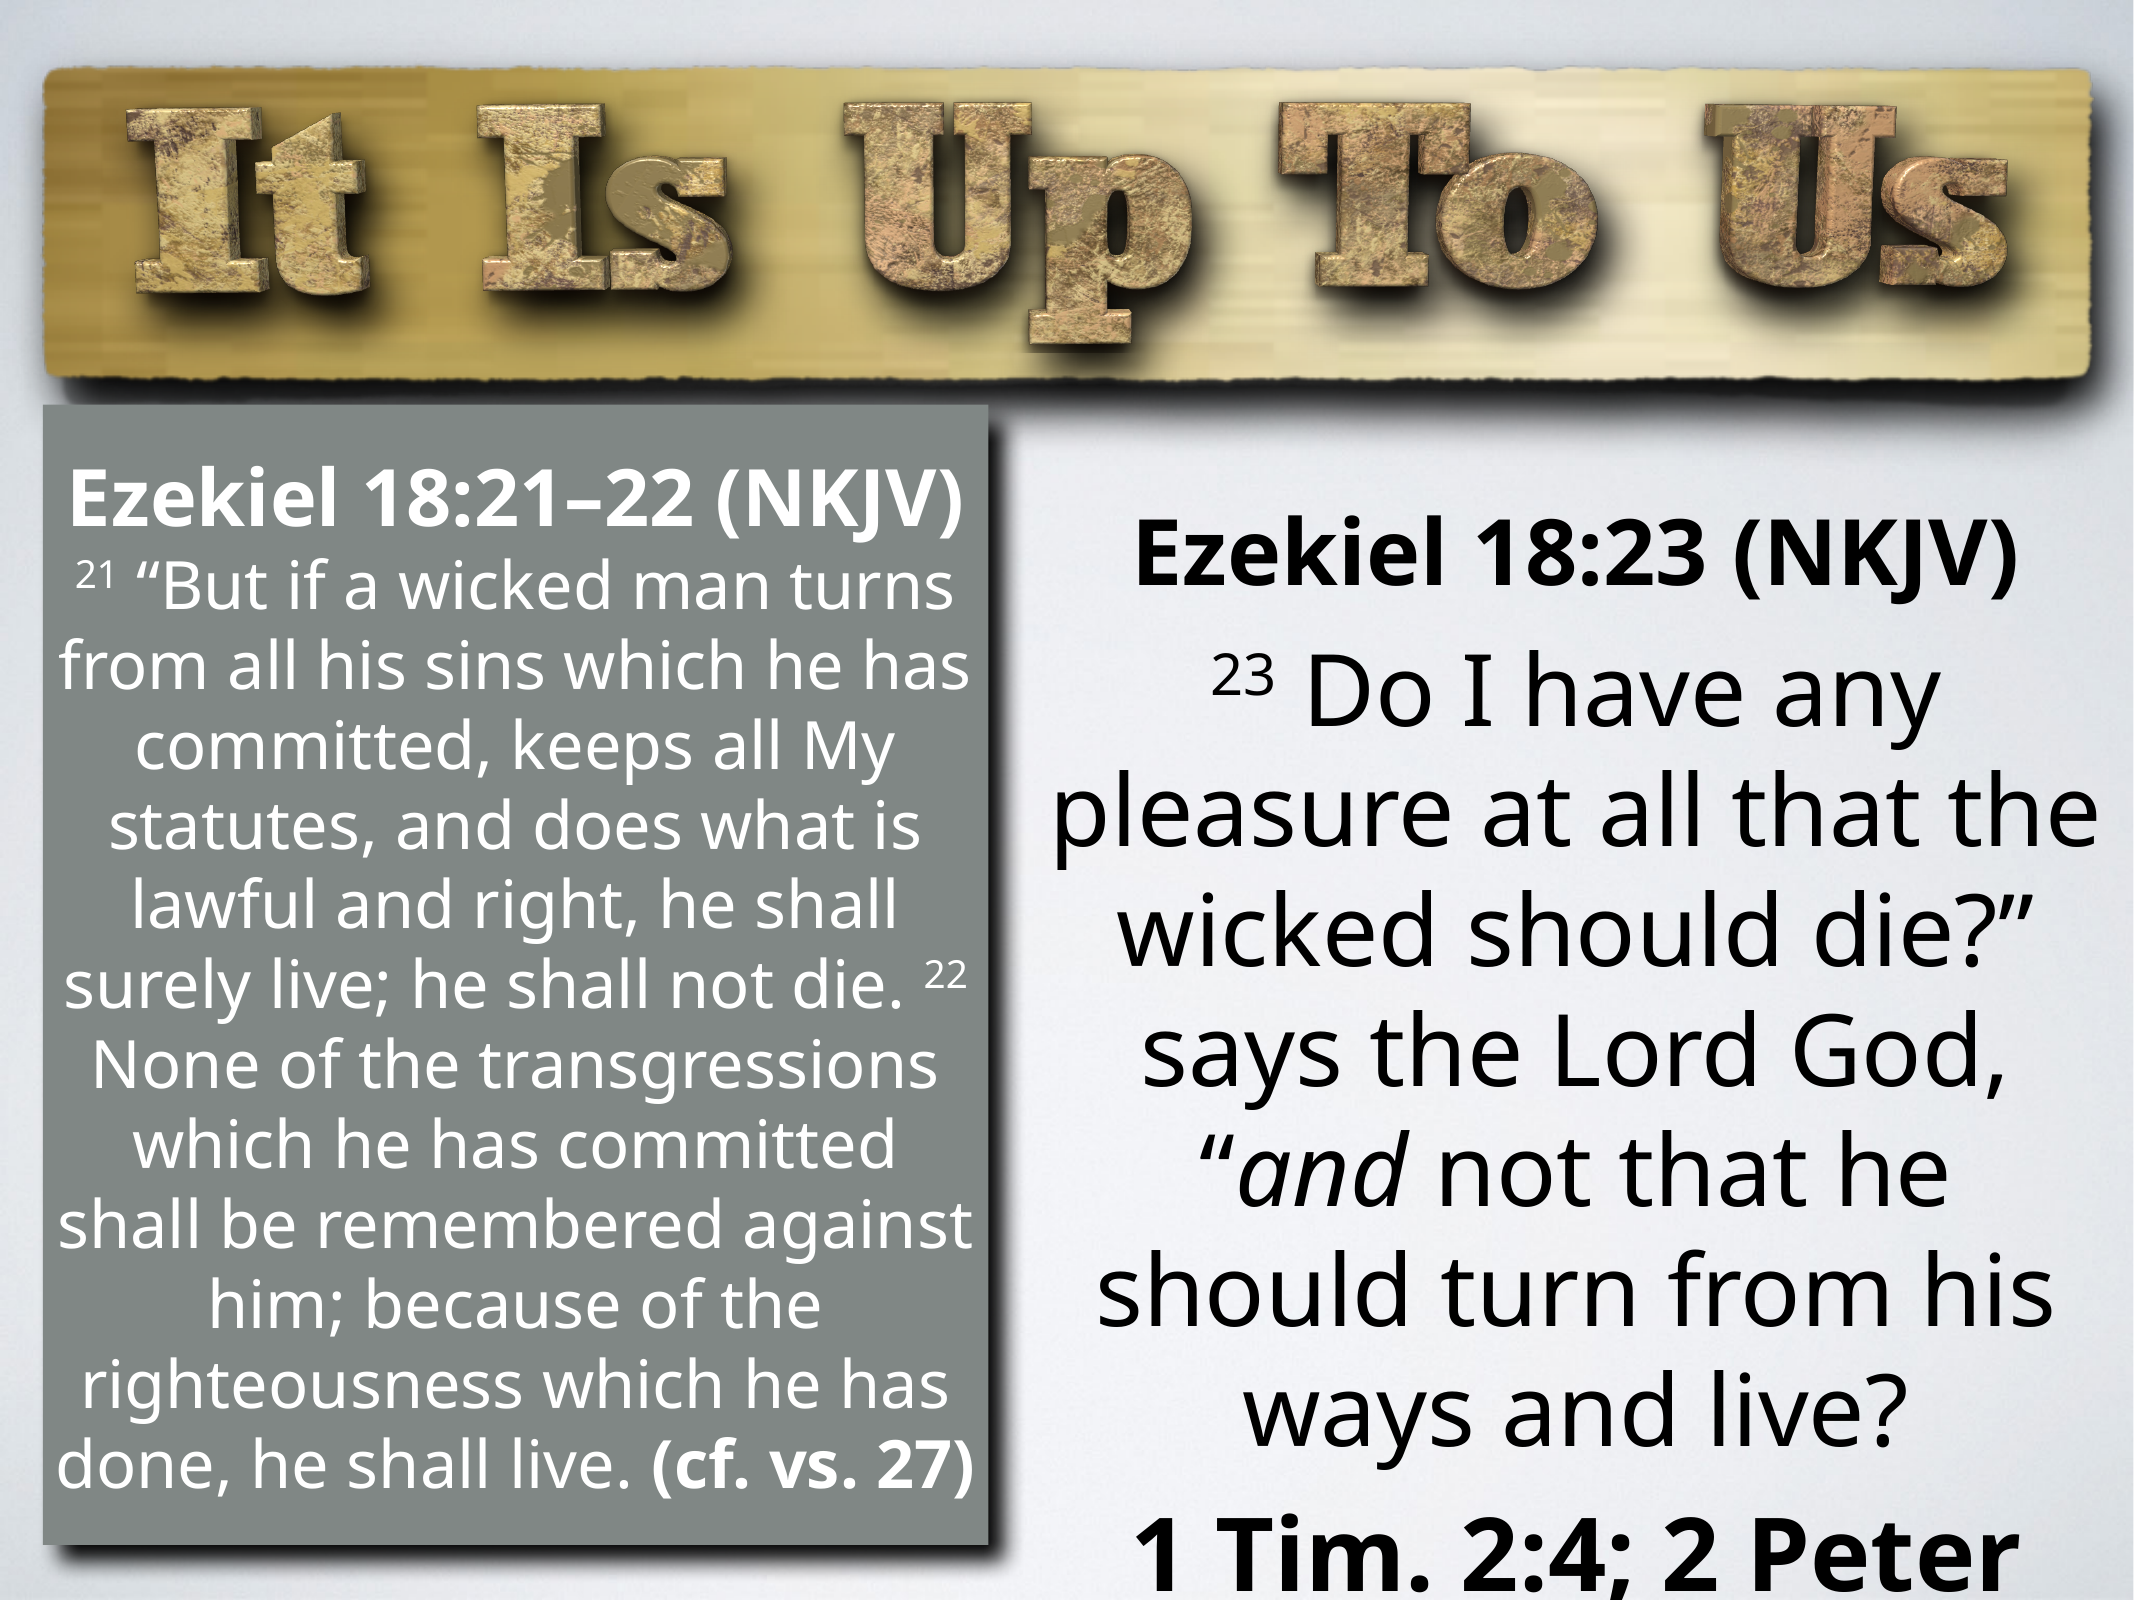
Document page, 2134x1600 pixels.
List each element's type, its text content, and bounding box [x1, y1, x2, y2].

text_box Ezekiel 18:23 (NKJV) 23 Do I have any pleasure at all that the wicked should die?” says the Lord God, “and not that he should turn from his ways and live? 1 Tim. 2:4; 2 Peter 3:9 [1036, 485, 2116, 1600]
picture [0, 0, 2134, 1600]
text_box Ezekiel 18:21–22 (NKJV) 21 “But if a wicked man turns from all his sins which he has committed, keeps all My statutes, and does what is lawful and right, he shall surely live; he shall not die. 22 None of the transgressions which he has committed shall be remembered against him; because of the righteousness which he has done, he shall live. (cf. vs. 27) [42, 435, 989, 1545]
